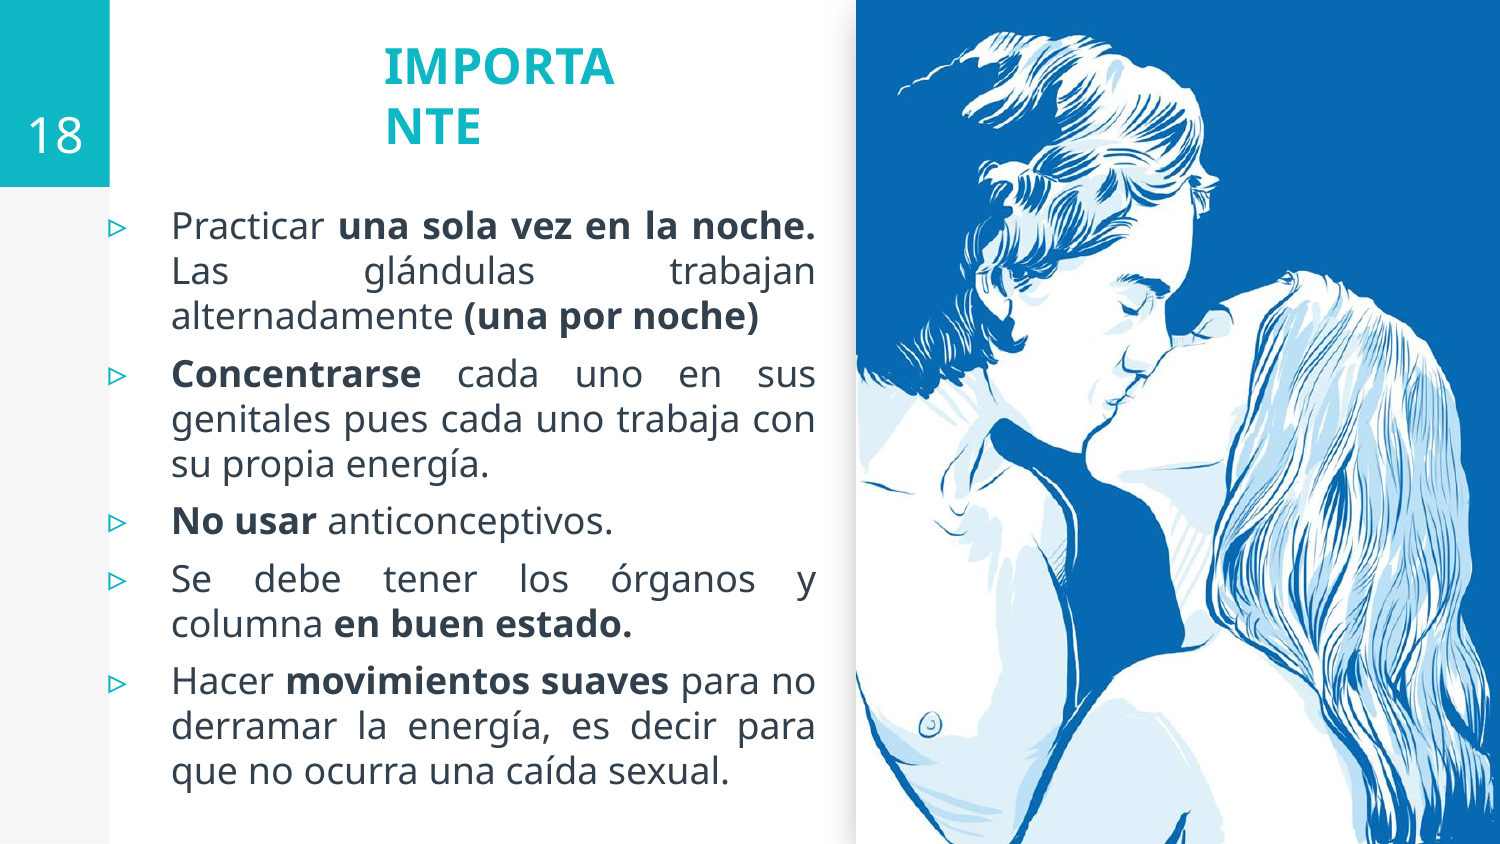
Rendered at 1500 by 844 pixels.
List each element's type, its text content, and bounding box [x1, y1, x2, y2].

picture [856, 0, 1500, 844]
title IMPORTANTE [369, 93, 668, 170]
slide_number 18 [0, 0, 110, 187]
list Practicar una sola vez en la noche. Las glándulas trabajan alternadamente (una por noche) Concentrarse cada uno en sus genitales pues cada uno trabaja con su propia energía. No usar anticonceptivos. Se debe tener los órganos y columna en buen estado. Hacer movimientos suaves para no derramar la energía, es decir para que no ocurra una caída sexual. [80, 187, 832, 703]
